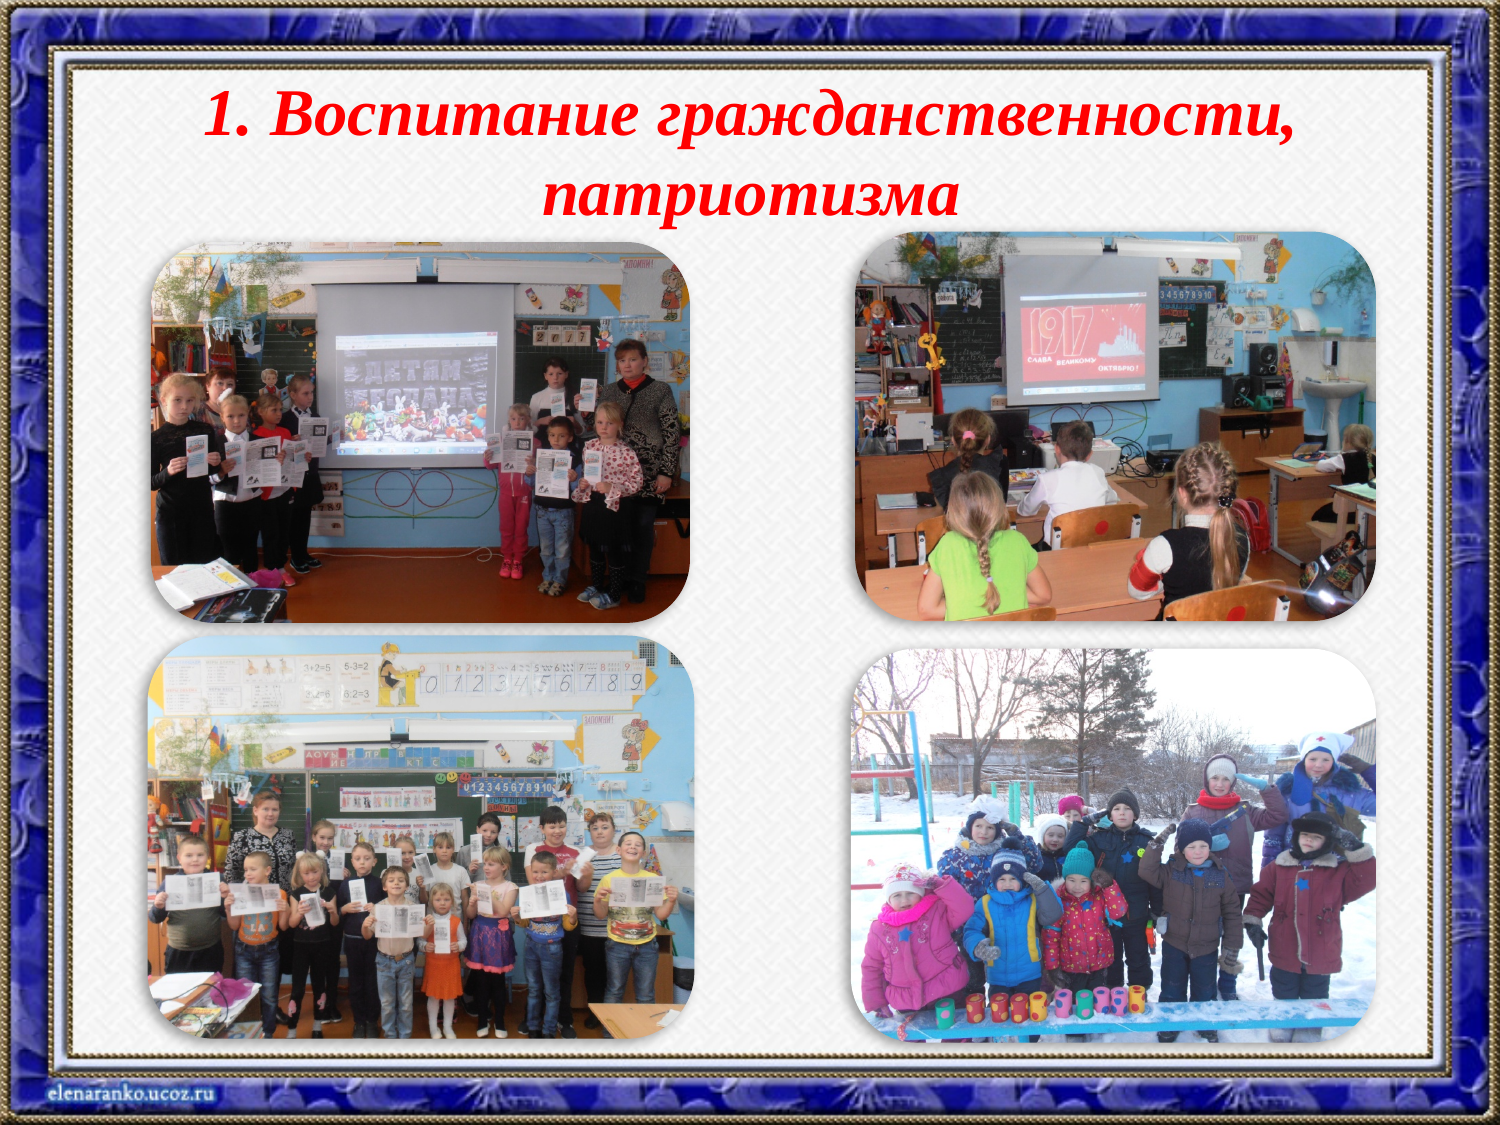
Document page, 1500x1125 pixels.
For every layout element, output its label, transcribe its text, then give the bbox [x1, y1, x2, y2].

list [854, 231, 1377, 622]
text_box 1. Воспитание гражданственности, патриотизма [76, 54, 1427, 243]
picture [0, 0, 1500, 1125]
